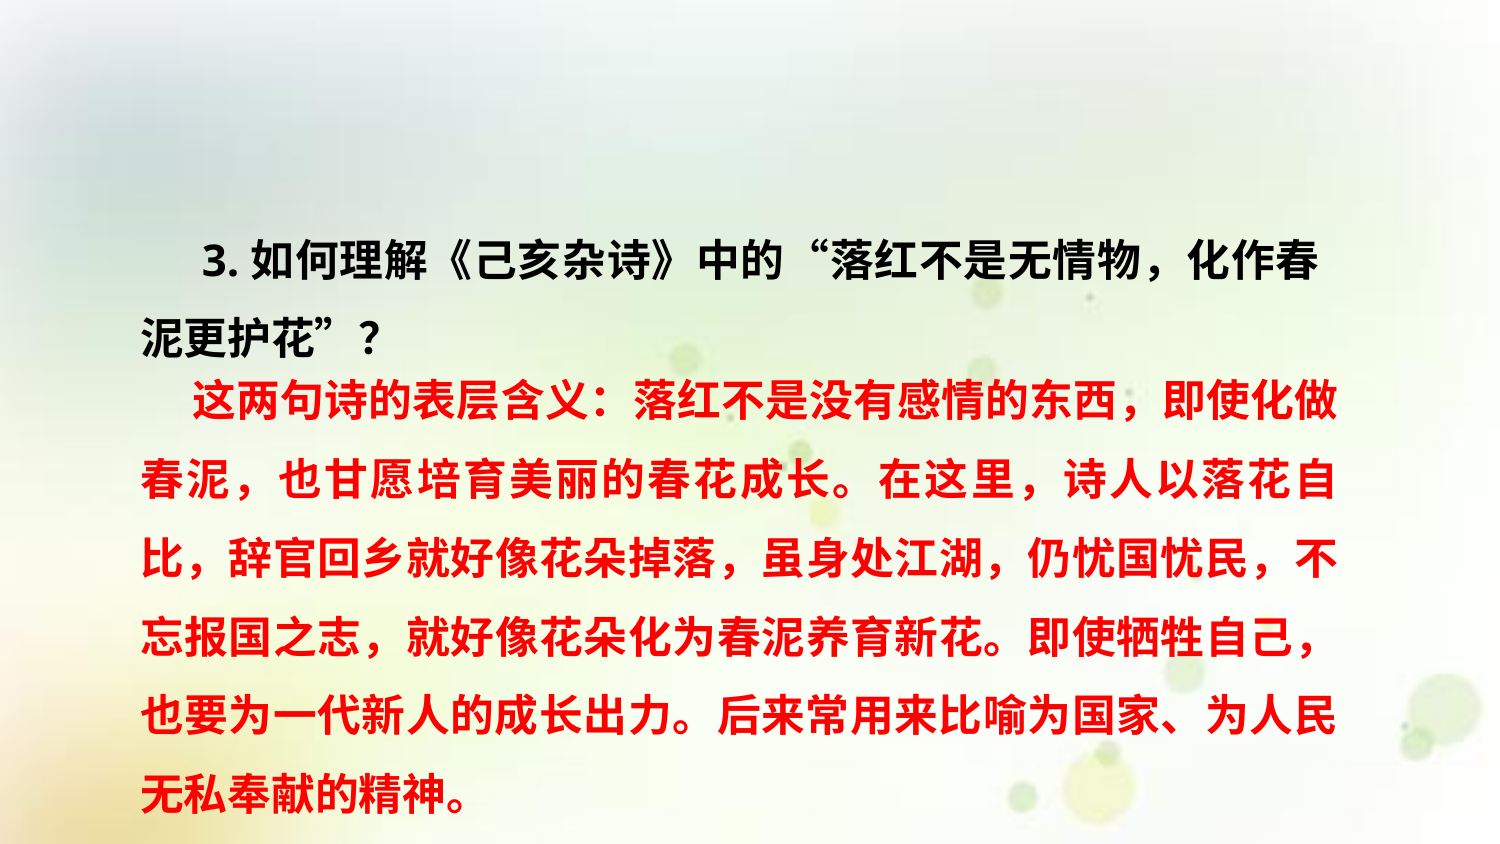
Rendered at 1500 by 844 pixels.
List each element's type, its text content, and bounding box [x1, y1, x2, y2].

text_box 这两句诗的表层含义：落红不是没有感情的东西，即使化做春泥，也甘愿培育美丽的春花成长。在这里，诗人以落花自比，辞官回乡就好像花朵掉落，虽身处江湖，仍忧国忧民，不忘报国之志，就好像花朵化为春泥养育新花。即使牺牲自己，也要为一代新人的成长出力。后来常用来比喻为国家、为人民无私奉献的精神。 [125, 339, 1353, 827]
text_box 3.如何理解《己亥杂诗》中的“落红不是无情物，化作春泥更护花”？ [125, 198, 1335, 371]
picture [0, 0, 1500, 844]
